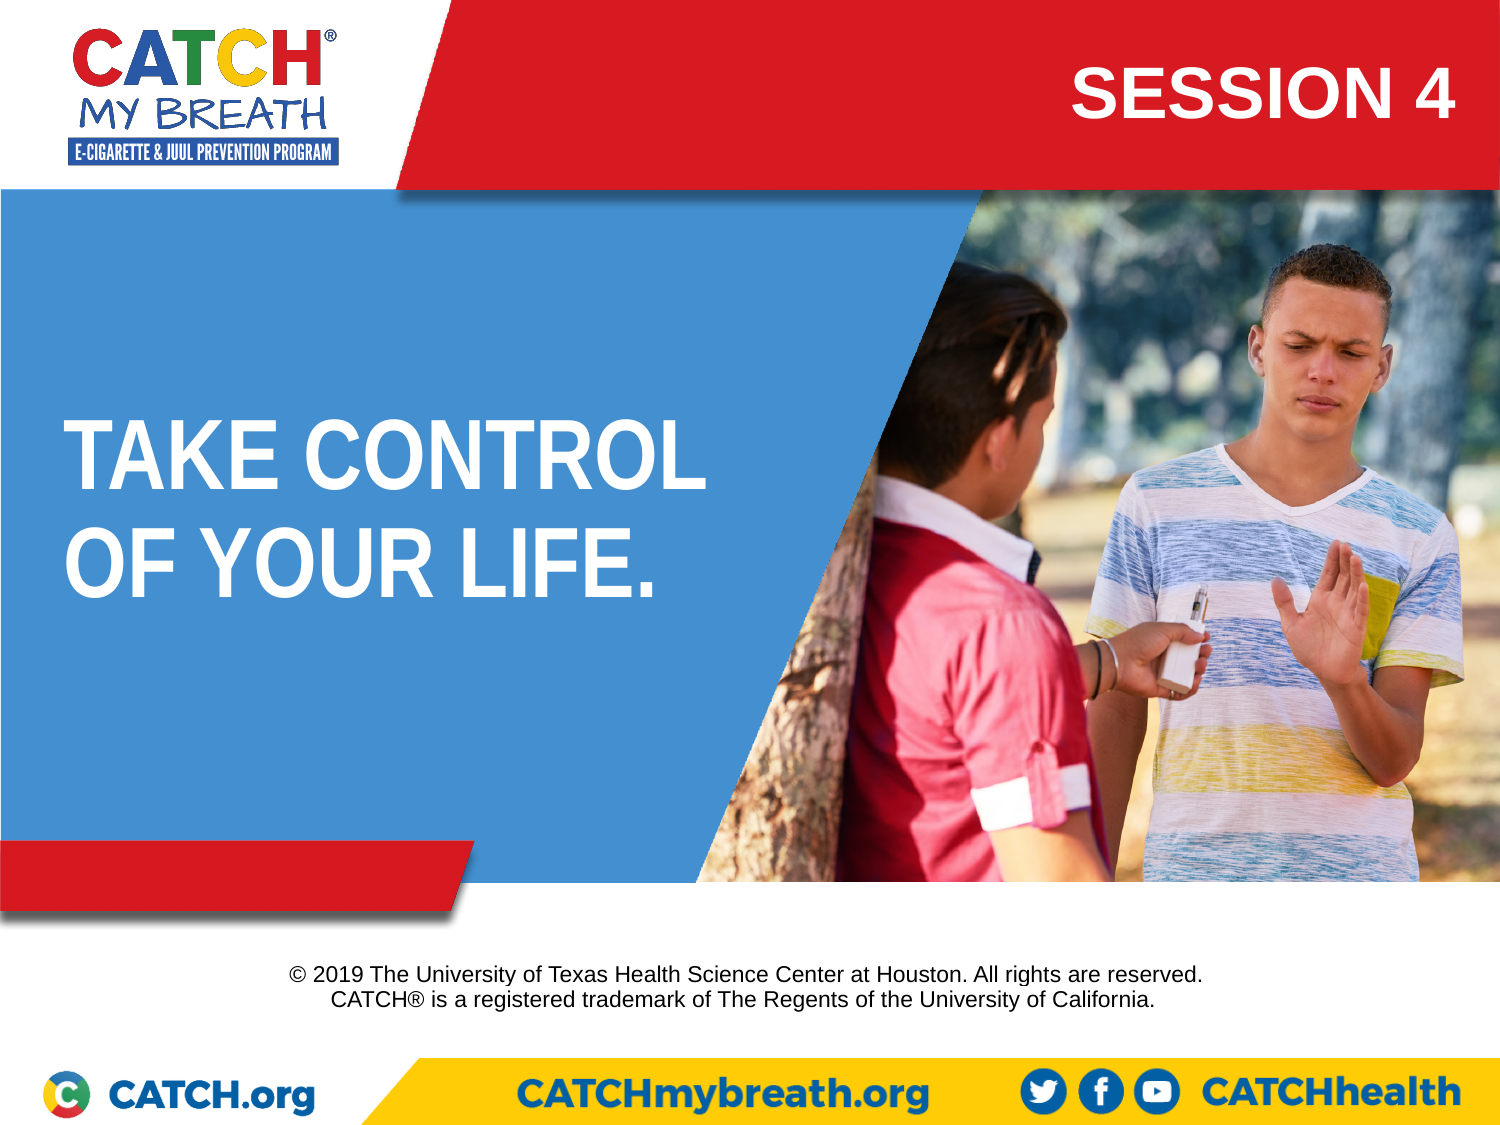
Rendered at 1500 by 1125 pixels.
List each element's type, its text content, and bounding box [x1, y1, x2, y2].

picture [0, 0, 1500, 883]
text_box TAKE CONTROL OF YOUR LIFE. [48, 228, 742, 793]
text_box © 2019 The University of Texas Health Science Center at Houston. All rights are reserved. CATCH® is a registered trademark of The Regents of the University of California. [0, 936, 1500, 1038]
picture [1, 841, 688, 911]
picture [0, 1058, 1500, 1125]
text_box SESSION 4 [467, 24, 1471, 166]
